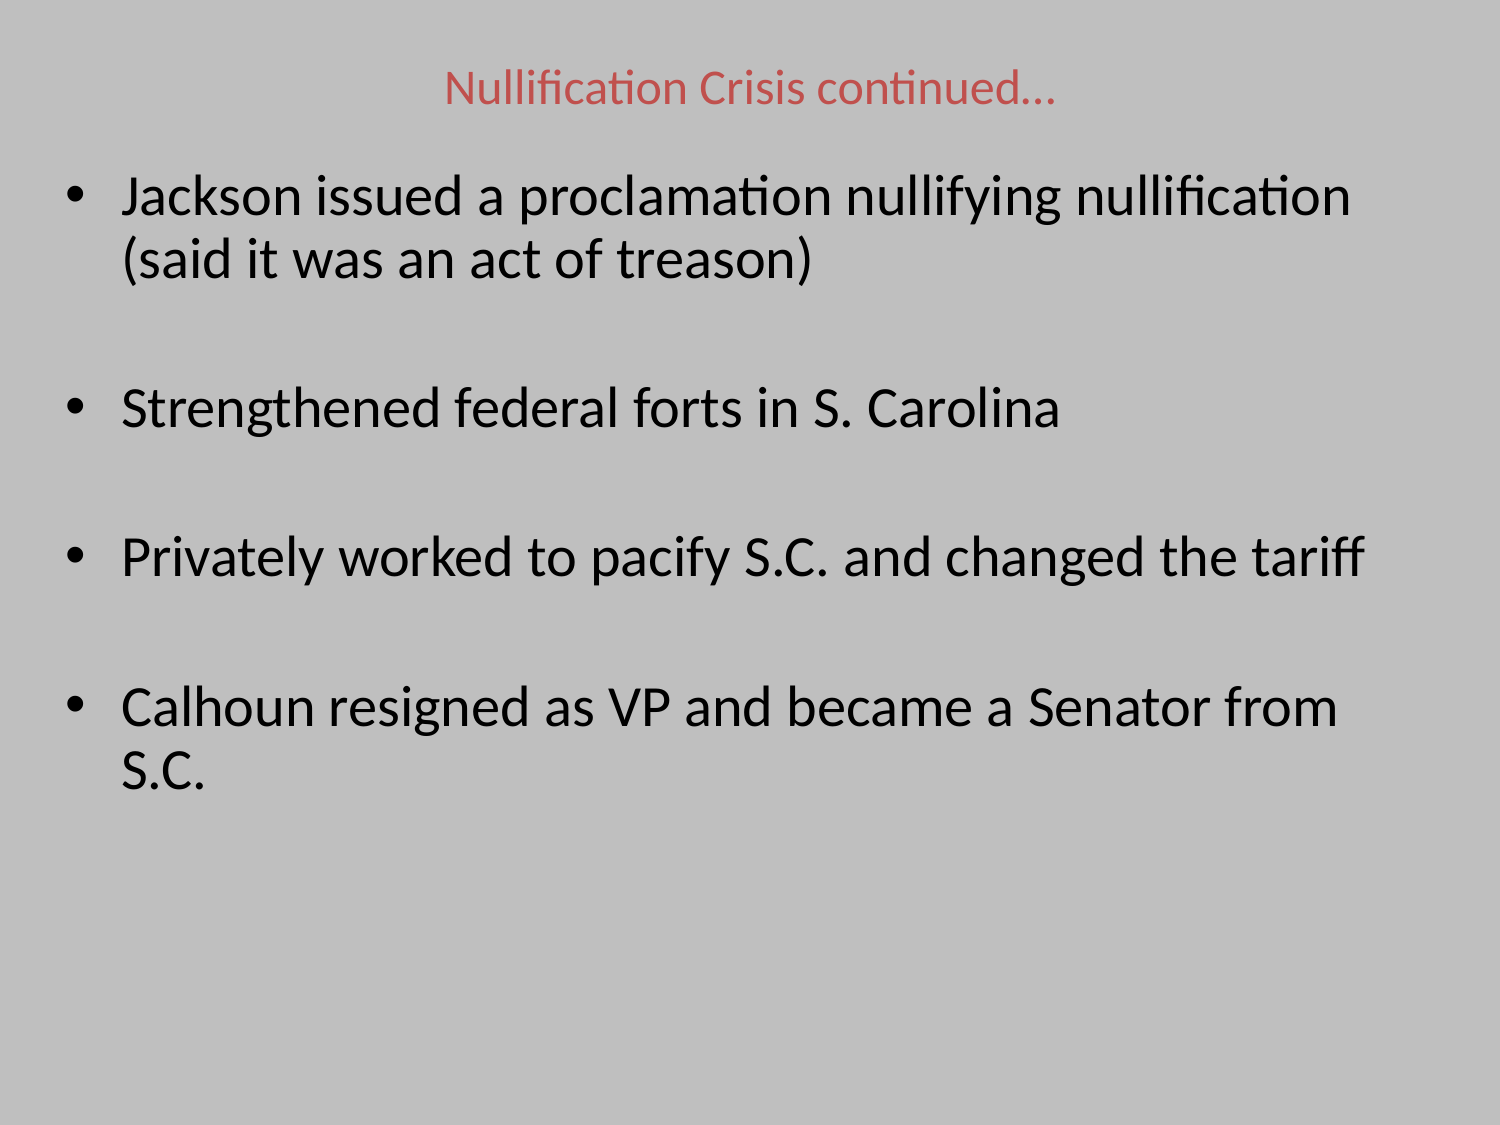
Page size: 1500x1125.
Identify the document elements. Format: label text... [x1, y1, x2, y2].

title Nullification Crisis continued… [75, 45, 1425, 125]
list Jackson issued a proclamation nullifying nullification (said it was an act of treason) Strengthened federal forts in S. Carolina Privately worked to pacify S.C. and changed the tariff Calhoun resigned as VP and became a Senator from S.C. [50, 157, 1450, 950]
